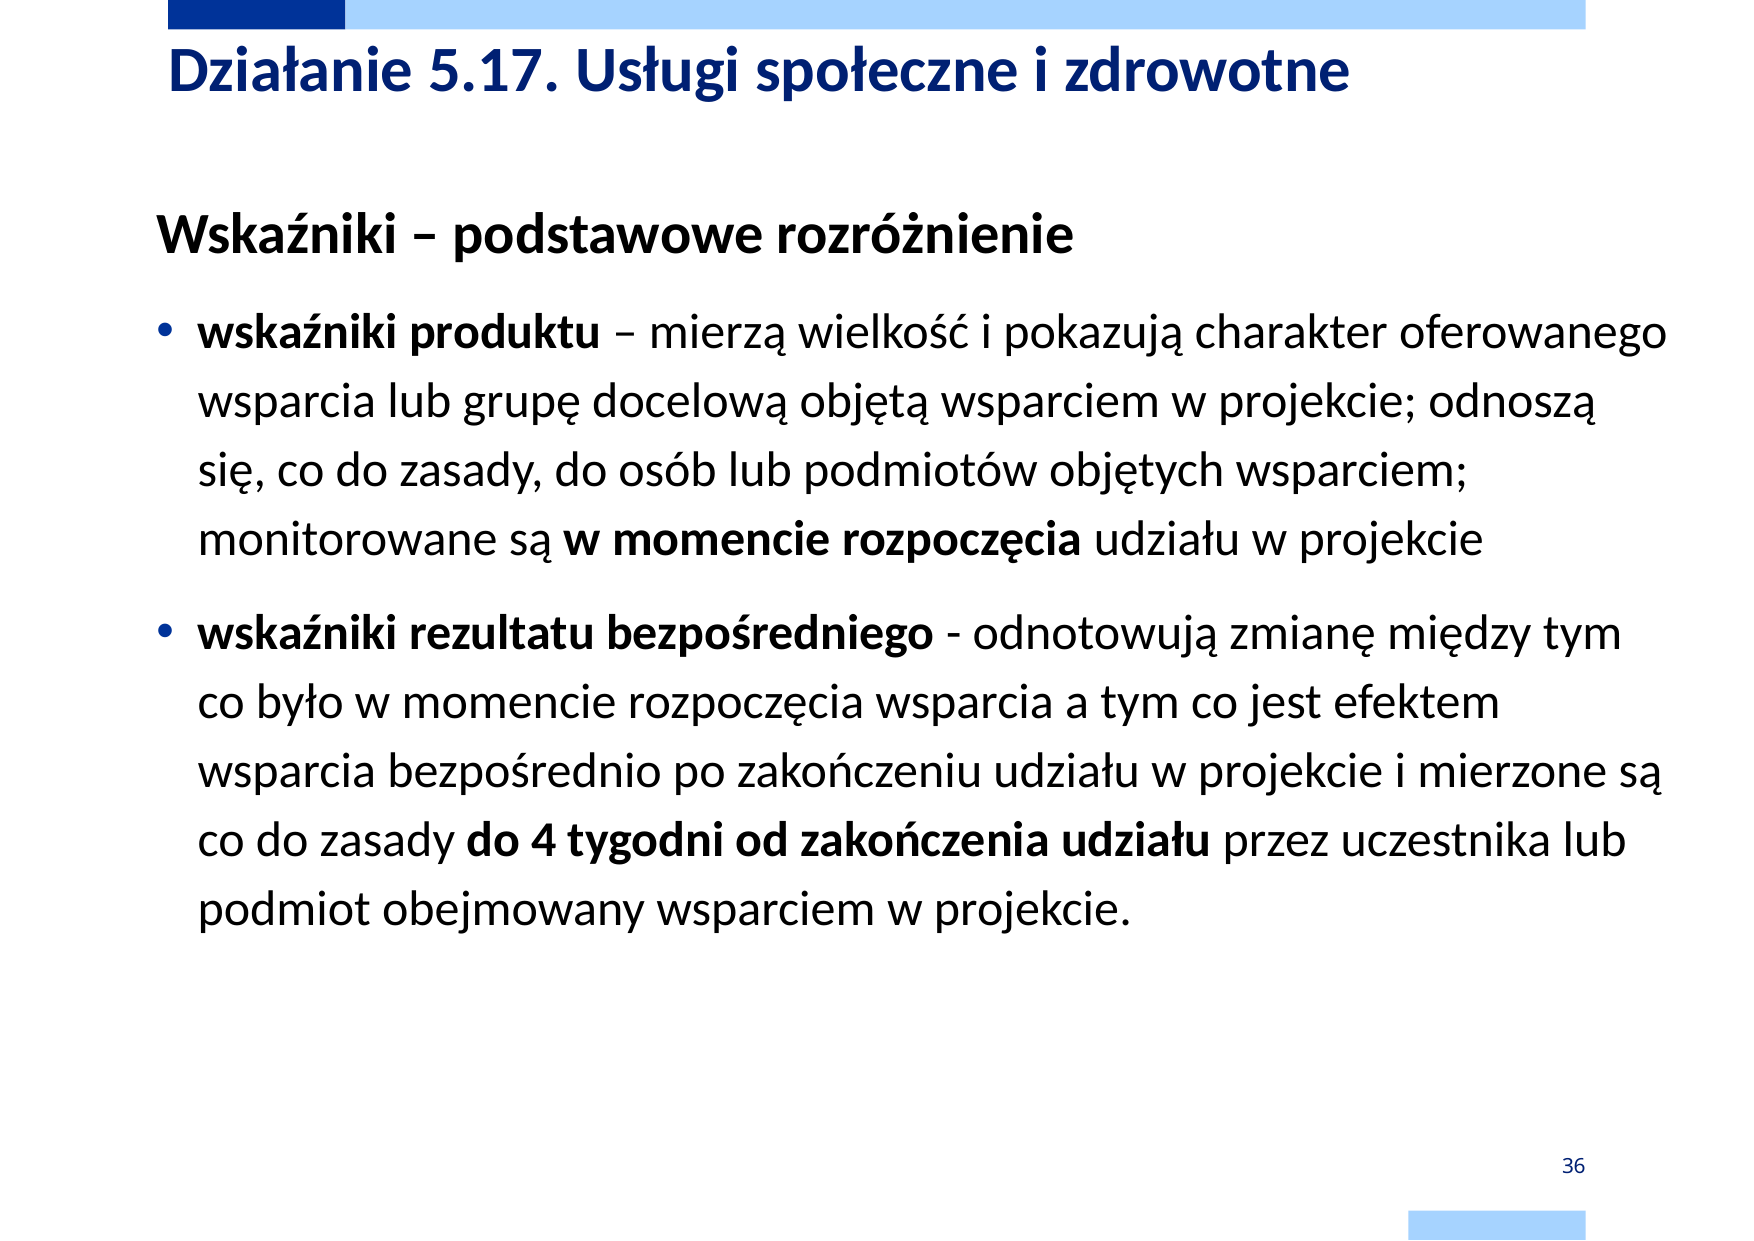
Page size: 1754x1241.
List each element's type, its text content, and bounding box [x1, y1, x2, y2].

title Działanie 5.17. Usługi społeczne i zdrowotne [168, 29, 1692, 195]
slide_number 36 [1408, 1151, 1586, 1182]
list Wskaźniki – podstawowe rozróżnienie wskaźniki produktu – mierzą wielkość i pokazują charakter oferowanego wsparcia lub grupę docelową objętą wsparciem w projekcie; odnoszą się, co do zasady, do osób lub podmiotów objętych wsparciem; monitorowane są w momencie rozpoczęcia udziału w projekcie wskaźniki rezultatu bezpośredniego - odnotowują zmianę między tym co było w momencie rozpoczęcia wsparcia a tym co jest efektem wsparcia bezpośrednio po zakończeniu udziału w projekcie i mierzone są co do zasady do 4 tygodni od zakończenia udziału przez uczestnika lub podmiot obejmowany wsparciem w projekcie. [156, 194, 1669, 1182]
